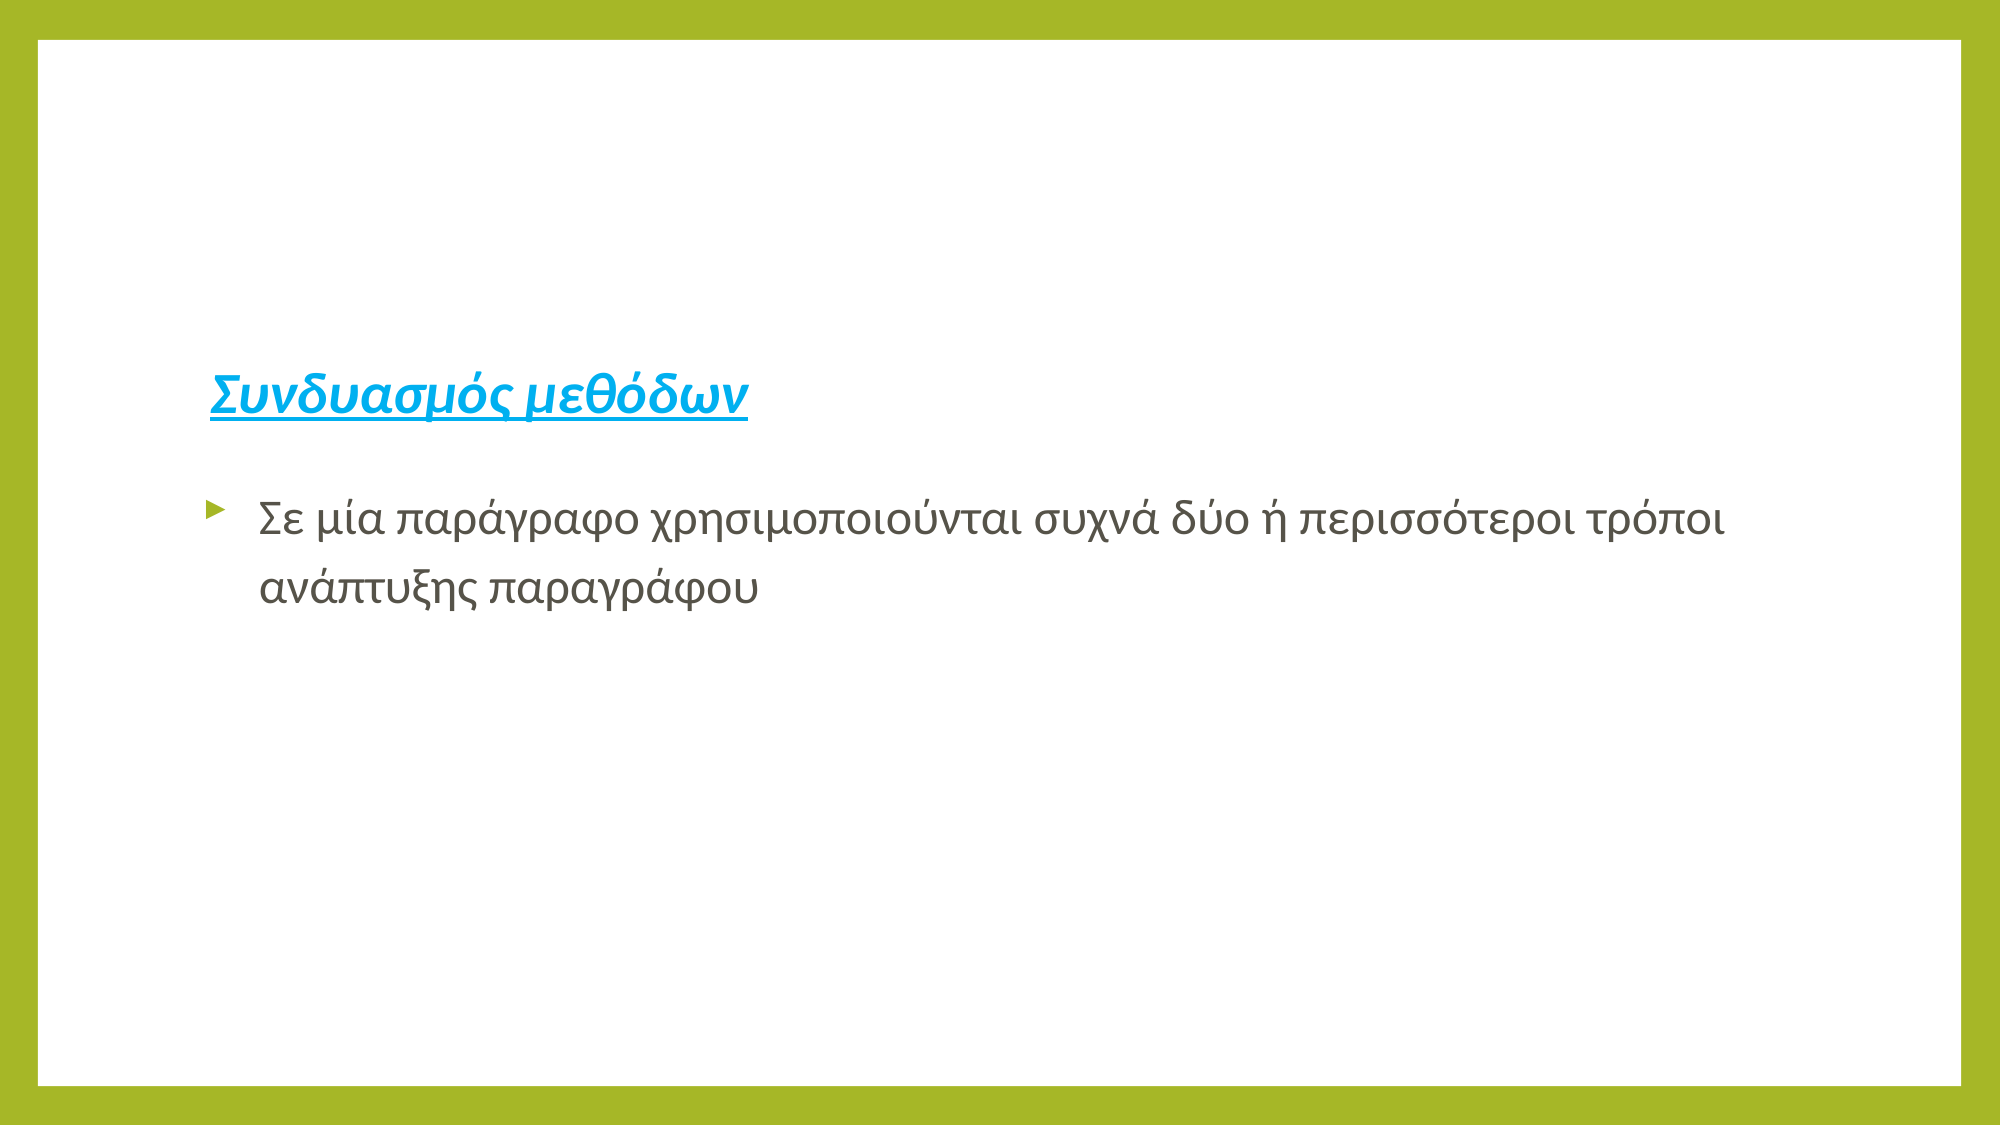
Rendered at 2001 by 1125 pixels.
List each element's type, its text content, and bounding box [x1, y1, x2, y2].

list Συνδυασμός μεθόδων Σε μία παράγραφο χρησιμοποιούνται συχνά δύο ή περισσότεροι τρόποι ανάπτυξης παραγράφου [187, 337, 1808, 1000]
